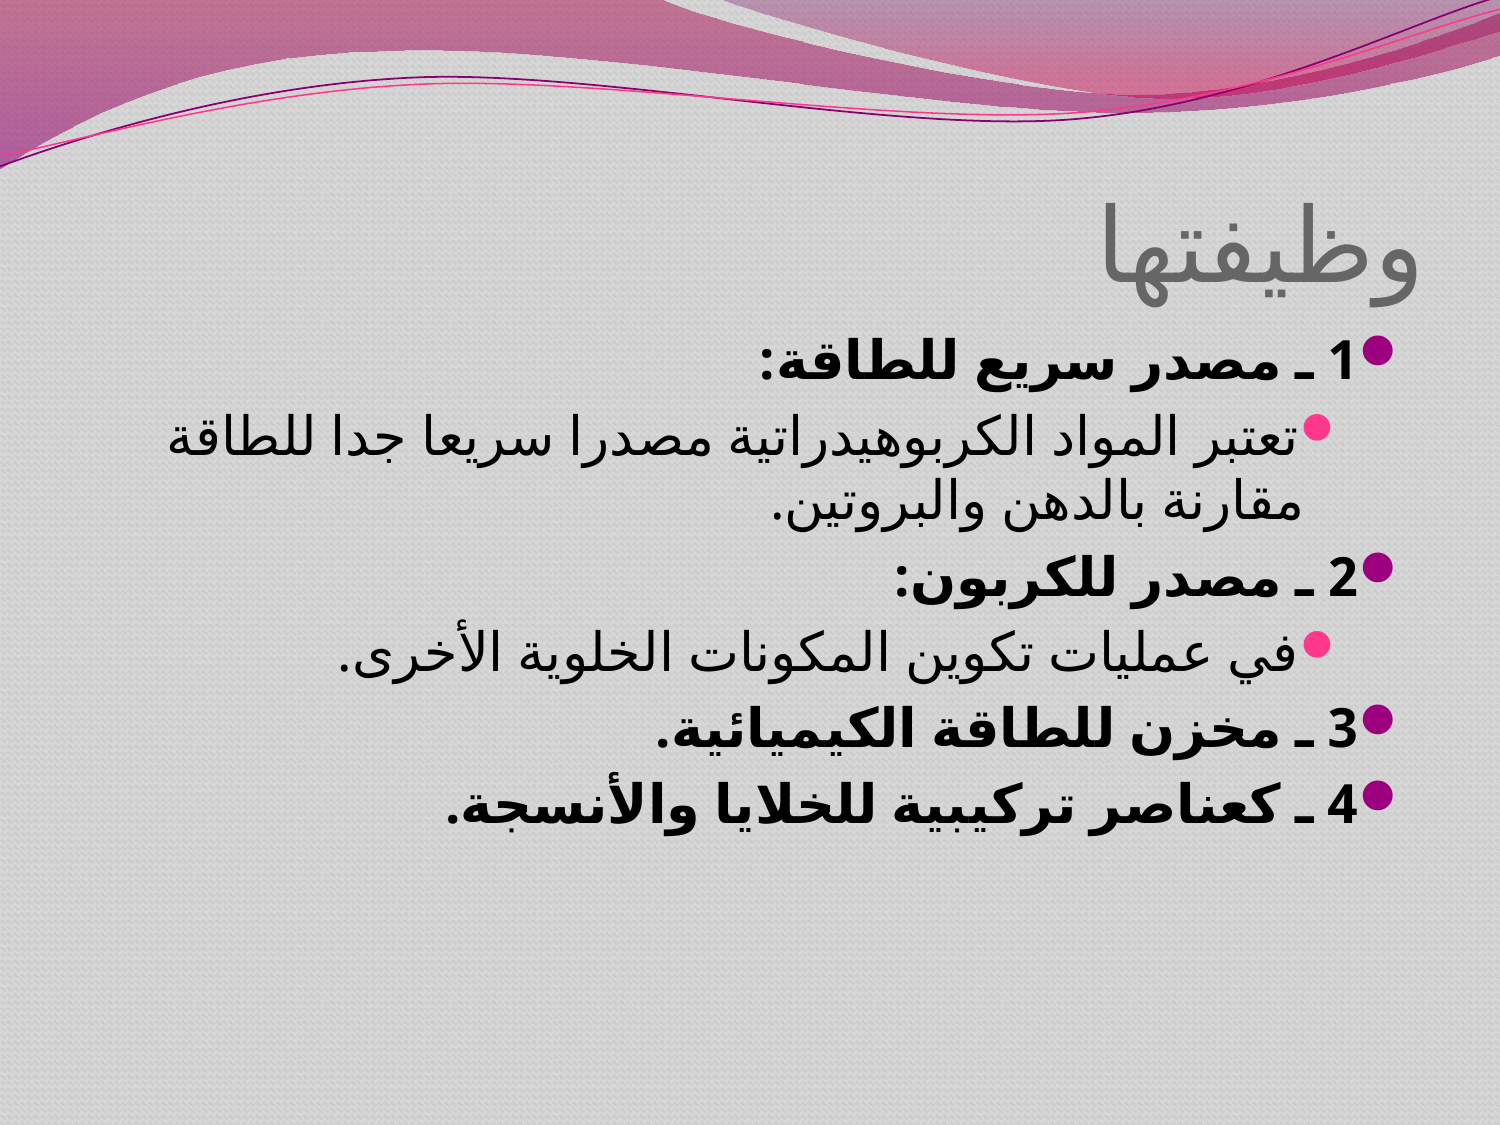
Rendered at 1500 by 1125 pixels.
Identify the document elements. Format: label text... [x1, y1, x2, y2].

title وظيفتها [75, 115, 1425, 303]
list 1 ـ مصدر سريع للطاقة: تعتبر المواد الكربوهيدراتية مصدرا سريعا جدا للطاقة مقارنة بالدهن والبروتين. 2 ـ مصدر للكربون: في عمليات تكوين المكونات الخلوية الأخرى. 3 ـ مخزن للطاقة الكيميائية. 4 ـ كعناصر تركيبية للخلايا والأنسجة. [75, 317, 1425, 1038]
